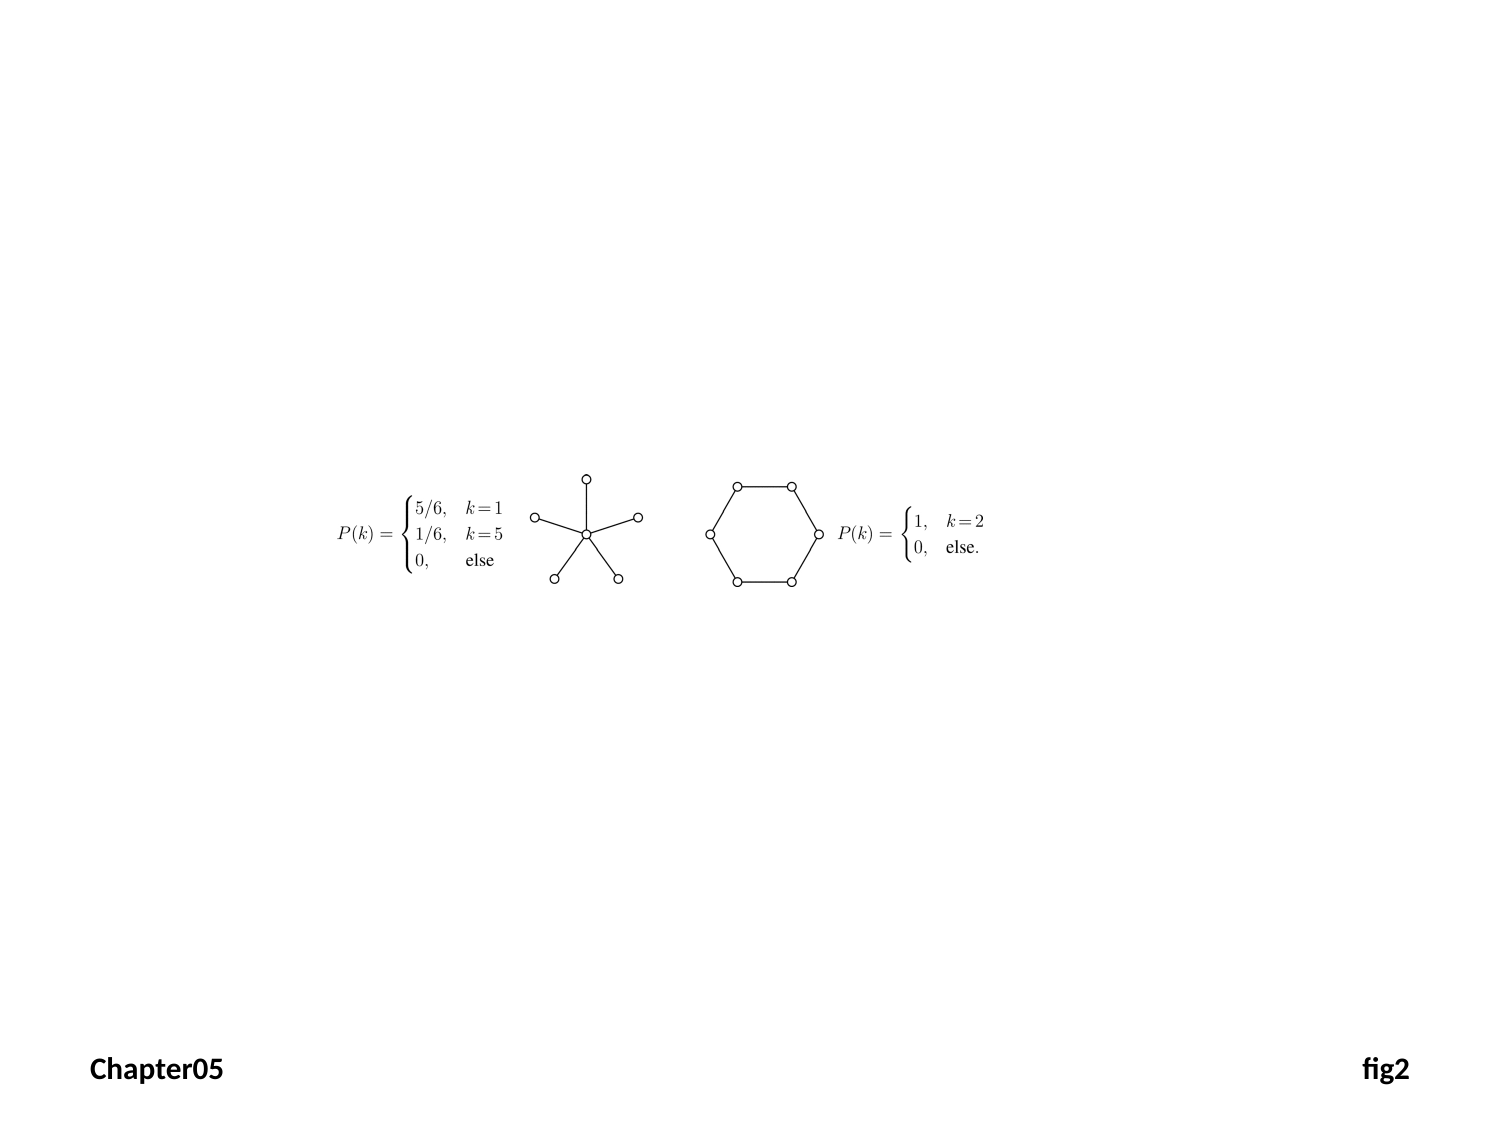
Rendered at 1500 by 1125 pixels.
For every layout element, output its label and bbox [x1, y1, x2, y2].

picture [337, 474, 983, 587]
